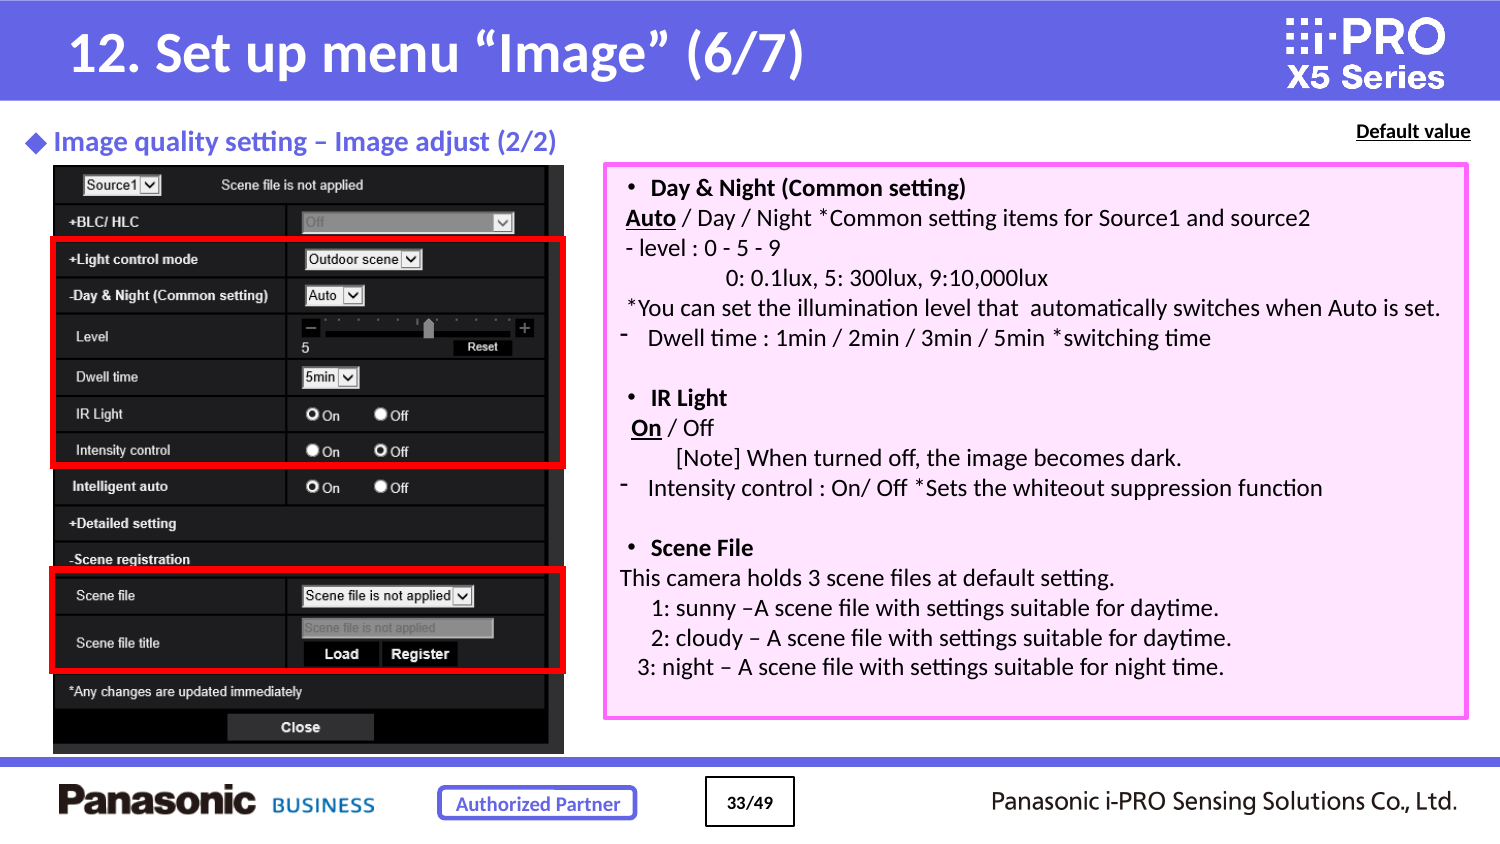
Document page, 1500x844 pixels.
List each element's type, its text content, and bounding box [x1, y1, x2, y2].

picture [1286, 17, 1445, 96]
text_box ・Day & Night (Common setting) Auto / Day / Night *Common setting items for Source1 and source2 - level : 0 - 5 - 9 0: 0.1lux, 5: 300lux, 9:10,000lux *You can set the illumination level that automatically switches when Auto is set. Dwell time : 1min / 2min / 3min / 5min *switching time ・IR Light On / Off [Note] When turned off, the image becomes dark. Intensity control : On/ Off *Sets the whiteout suppression function ・Scene File This camera holds 3 scene files at default setting. 1: sunny –A scene file with settings suitable for daytime. 2: cloudy – A scene file with settings suitable for daytime. 3: night – A scene file with settings suitable for night time. [605, 164, 1467, 719]
text_box Default value [1340, 109, 1486, 150]
picture [53, 165, 564, 755]
text_box ◆ Image quality setting – Image adjust (2/2) [24, 99, 638, 164]
picture [59, 784, 374, 816]
picture [992, 790, 1457, 816]
